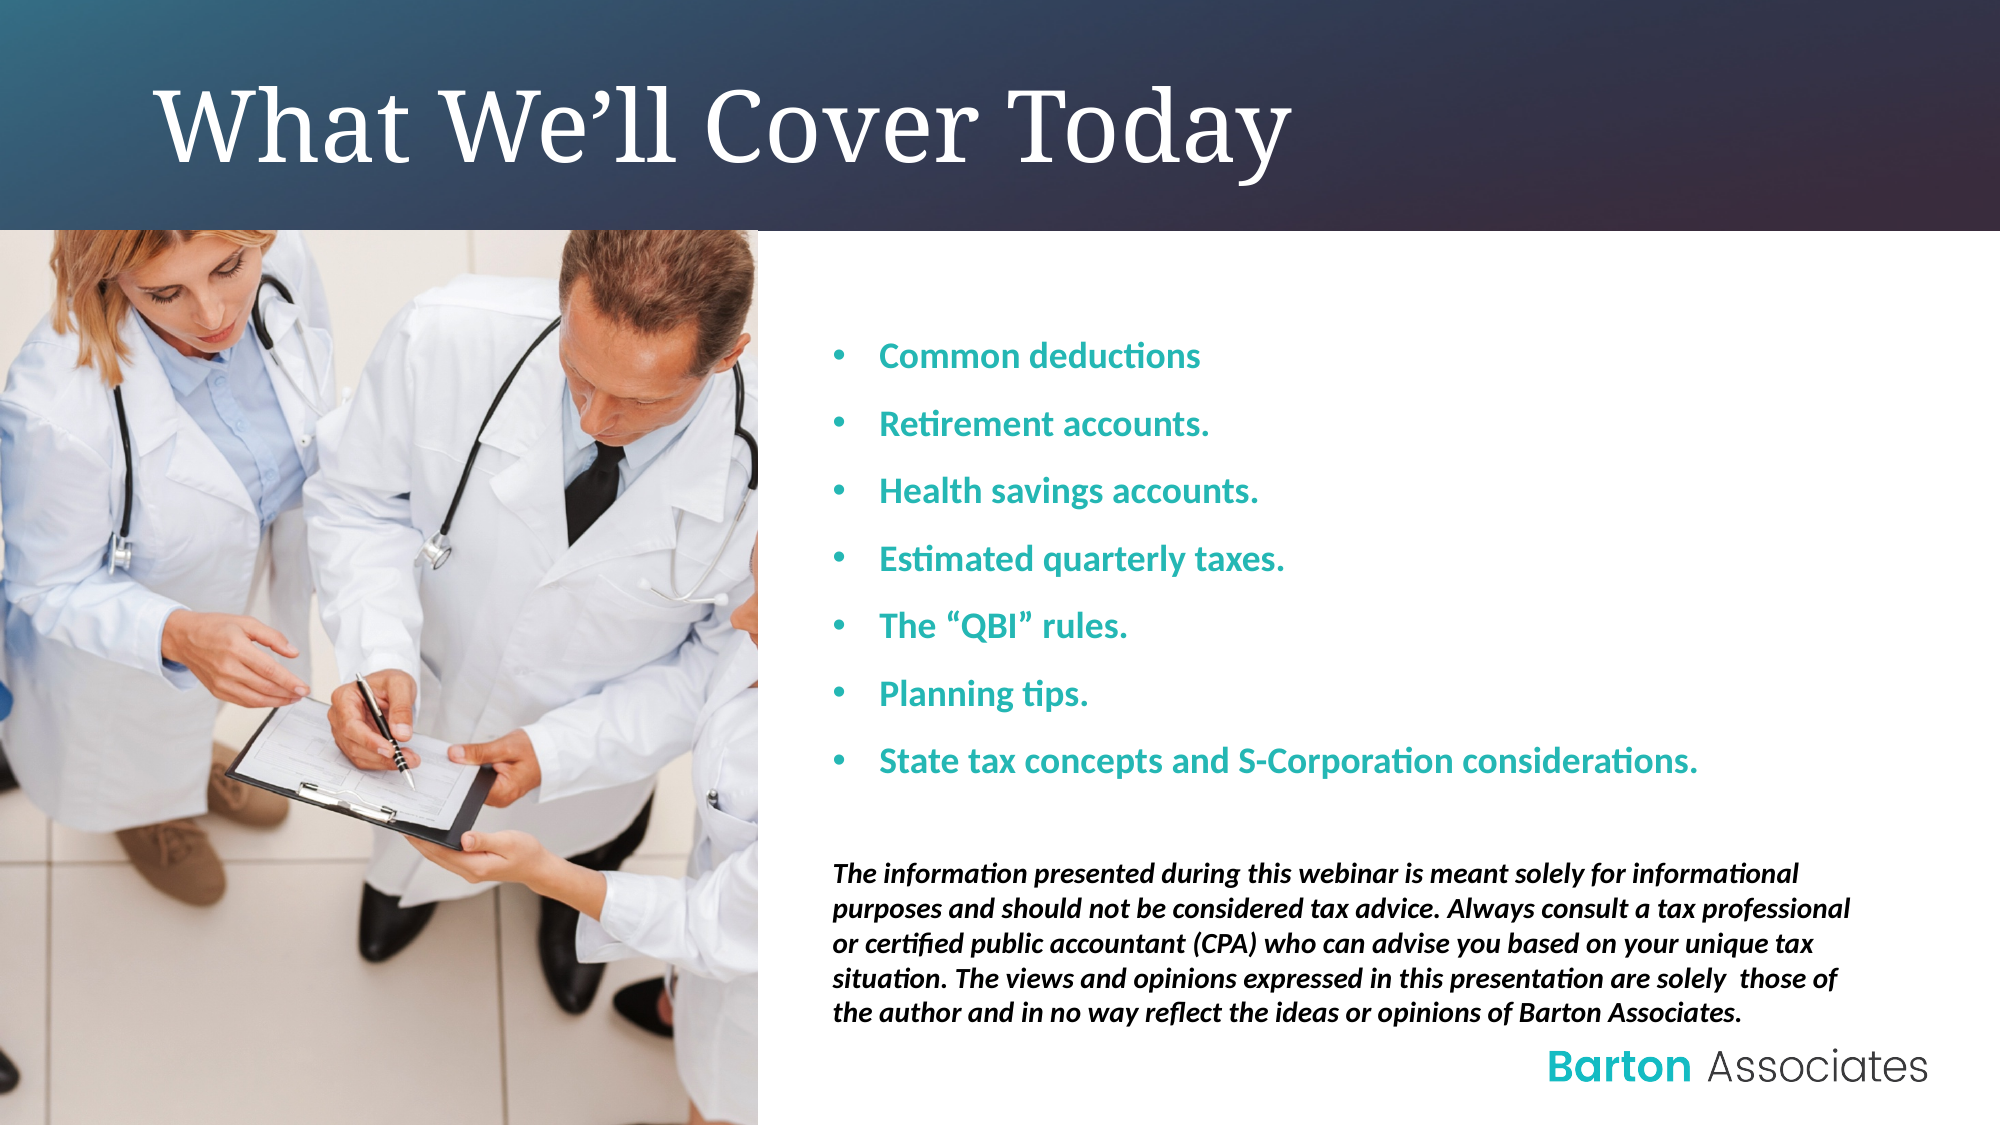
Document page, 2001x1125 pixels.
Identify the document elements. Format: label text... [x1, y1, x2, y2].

title What We’ll Cover Today [137, 65, 1863, 195]
text_box Common deductions Retirement accounts. Health savings accounts. Estimated quarterly taxes. The “QBI” rules. Planning tips. State tax concepts and S-Corporation considerations. [817, 301, 1899, 789]
picture [0, 0, 2000, 1125]
picture [1544, 1047, 1935, 1086]
text_box The information presented during this webinar is meant solely for informational purposes and should not be considered tax advice. Always consult a tax professional or certified public accountant (CPA) who can advise you based on your unique tax situation. The views and opinions expressed in this presentation are solely those of the author and in no way reflect the ideas or opinions of Barton Associates. [817, 846, 1888, 1082]
